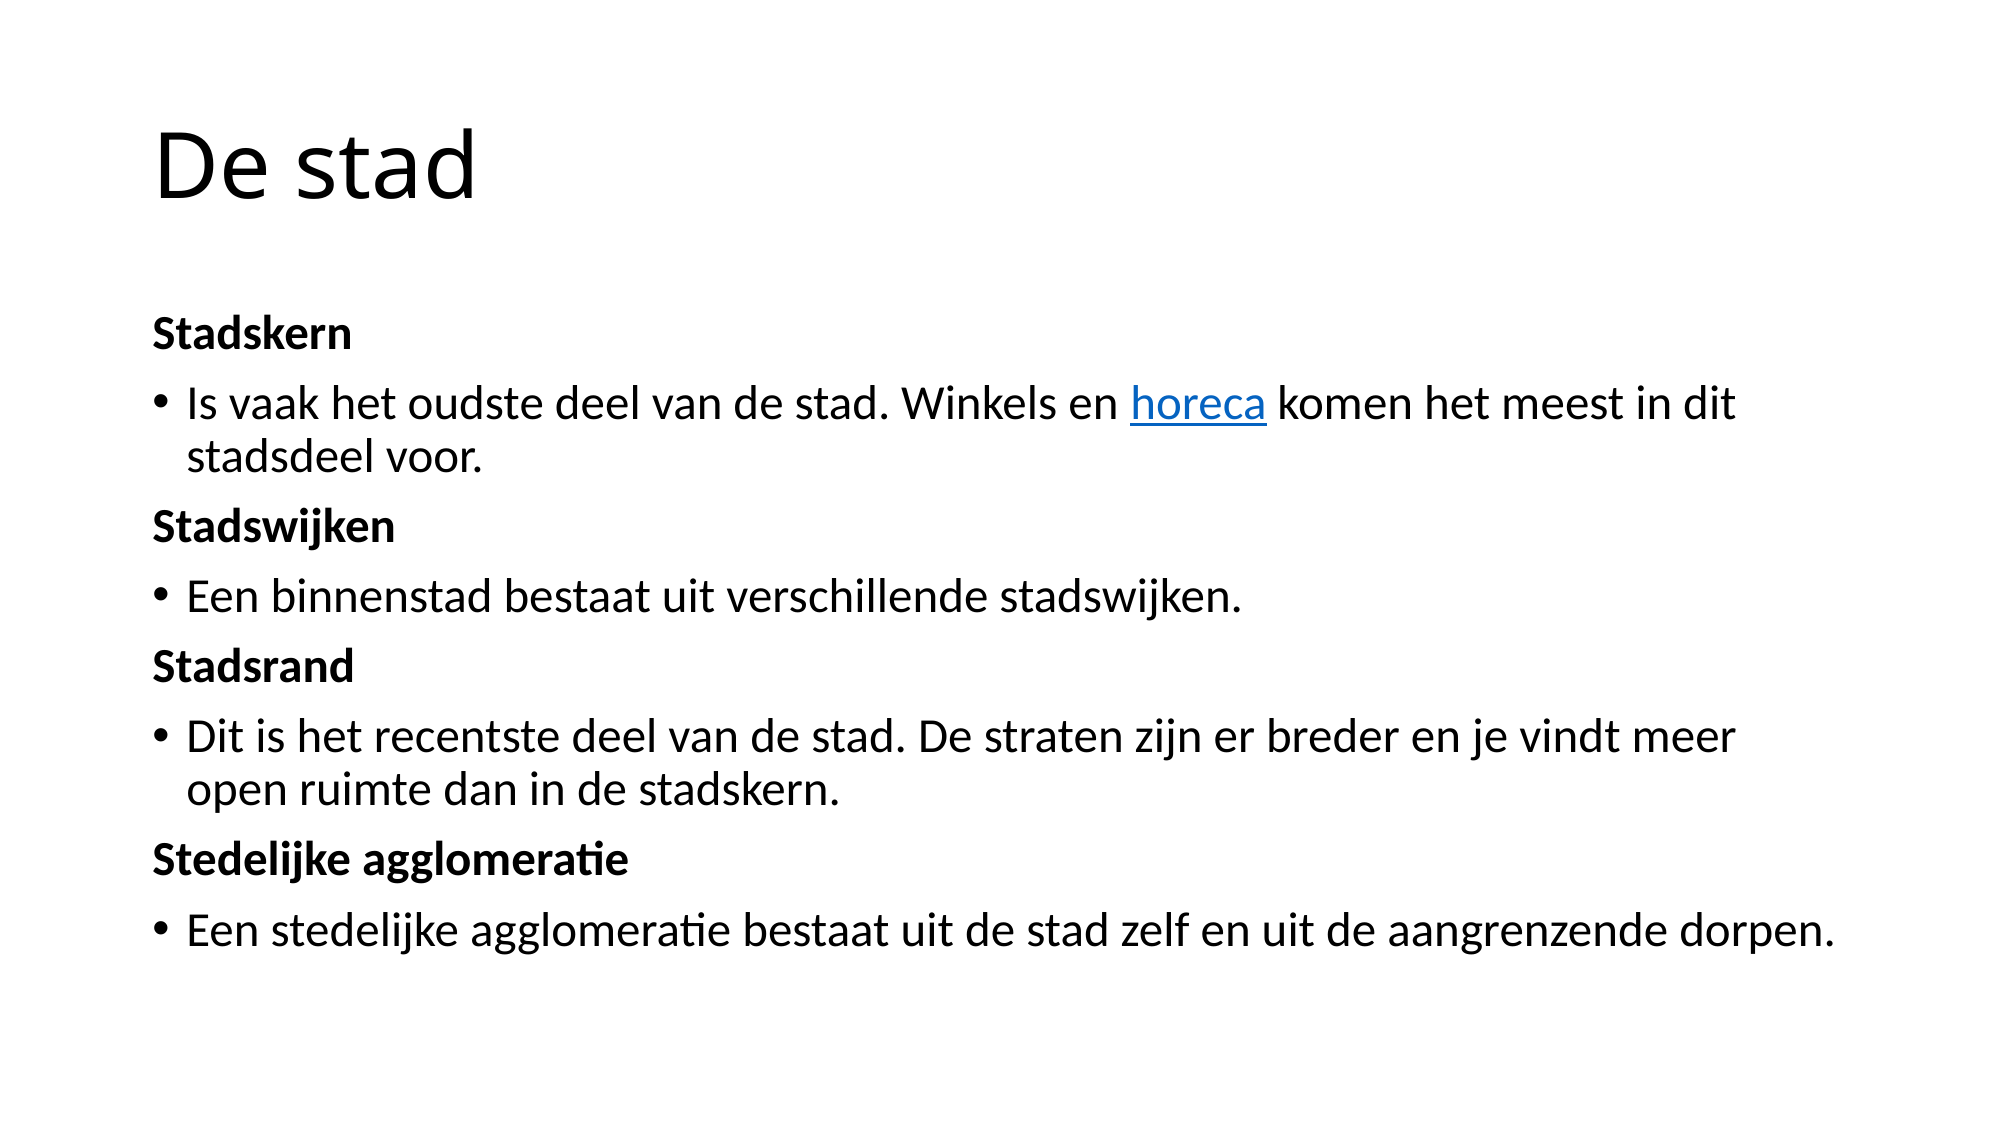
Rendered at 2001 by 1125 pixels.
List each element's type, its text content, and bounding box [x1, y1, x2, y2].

title De stad [137, 59, 1863, 278]
list Stadskern Is vaak het oudste deel van de stad. Winkels en horeca komen het meest in dit stadsdeel voor. Stadswijken Een binnenstad bestaat uit verschillende stadswijken. Stadsrand Dit is het recentste deel van de stad. De straten zijn er breder en je vindt meer open ruimte dan in de stadskern. Stedelijke agglomeratie Een stedelijke agglomeratie bestaat uit de stad zelf en uit de aangrenzende dorpen. [137, 299, 1863, 1014]
